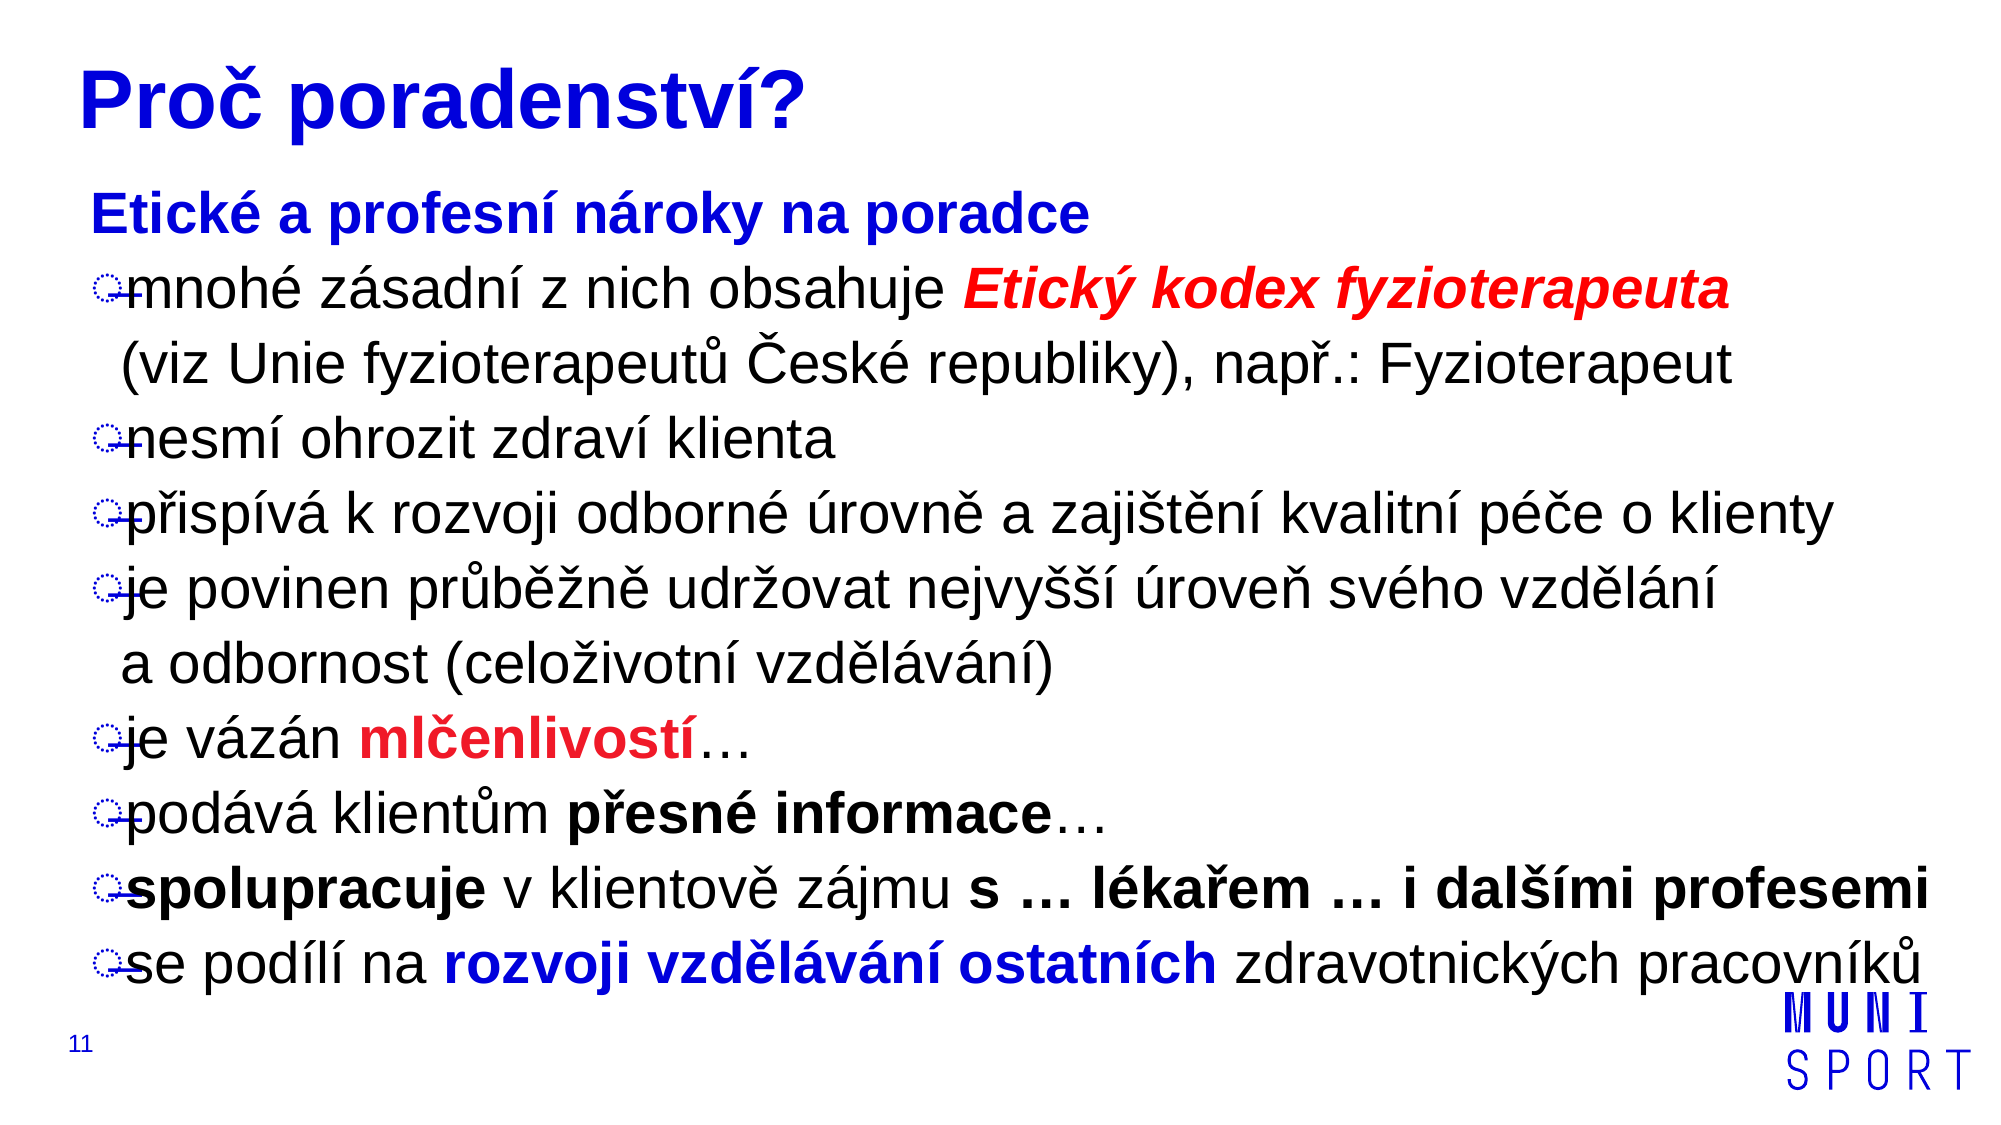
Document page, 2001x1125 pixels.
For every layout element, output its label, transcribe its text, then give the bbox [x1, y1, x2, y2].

title Proč poradenství? [78, 62, 1843, 137]
slide_number 11 [67, 1021, 110, 1063]
list Etické a profesní nároky na poradce mnohé zásadní z nich obsahuje Etický kodex fyzioterapeuta (viz Unie fyzioterapeutů České republiky), např.: Fyzioterapeut nesmí ohrozit zdraví klienta přispívá k rozvoji odborné úrovně a zajištění kvalitní péče o klienty je povinen průběžně udržovat nejvyšší úroveň svého vzdělání a odbornost (celoživotní vzdělávání) je vázán mlčenlivostí… podává klientům přesné informace… spolupracuje v klientově zájmu s … lékařem … i dalšími profesemi se podílí na rozvoji vzdělávání ostatních zdravotnických pracovníků [78, 170, 1935, 1031]
